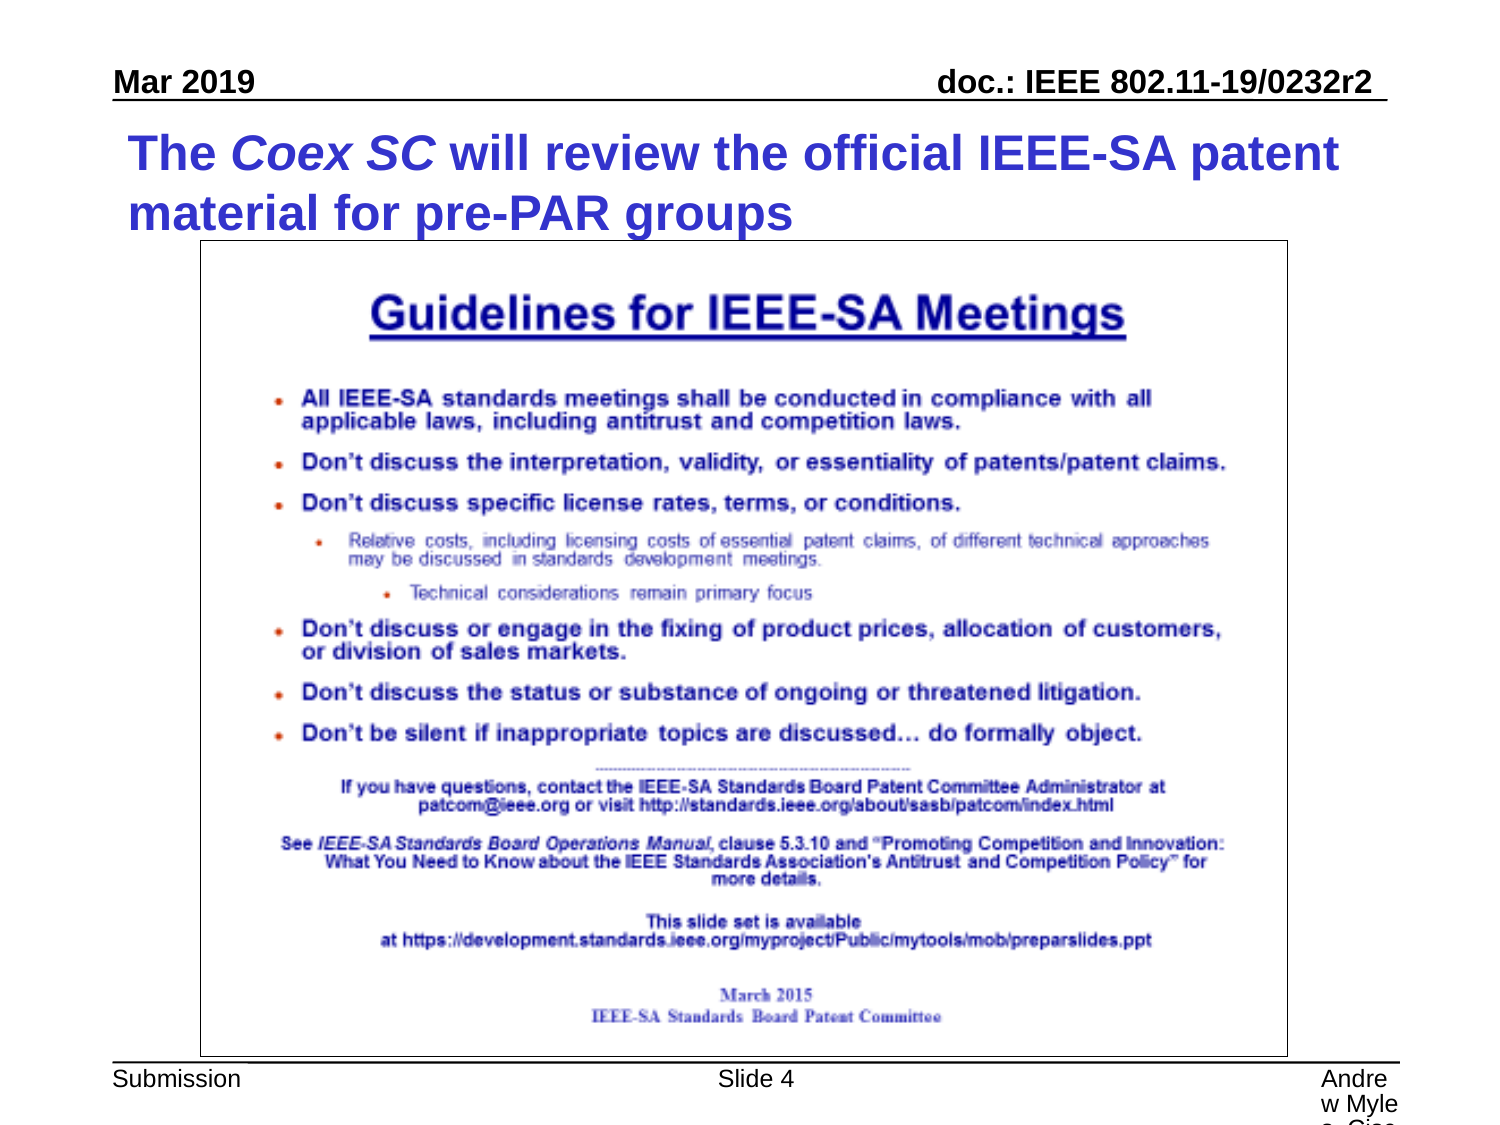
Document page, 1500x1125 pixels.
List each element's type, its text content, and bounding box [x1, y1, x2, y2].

picture [199, 240, 1288, 1057]
title The Coex SC will review the official IEEE-SA patent material for pre-PAR groups [112, 112, 1388, 288]
footer Andrew Myles, Cisco [1320, 1061, 1402, 1093]
slide_number Slide 4 [709, 1065, 803, 1093]
